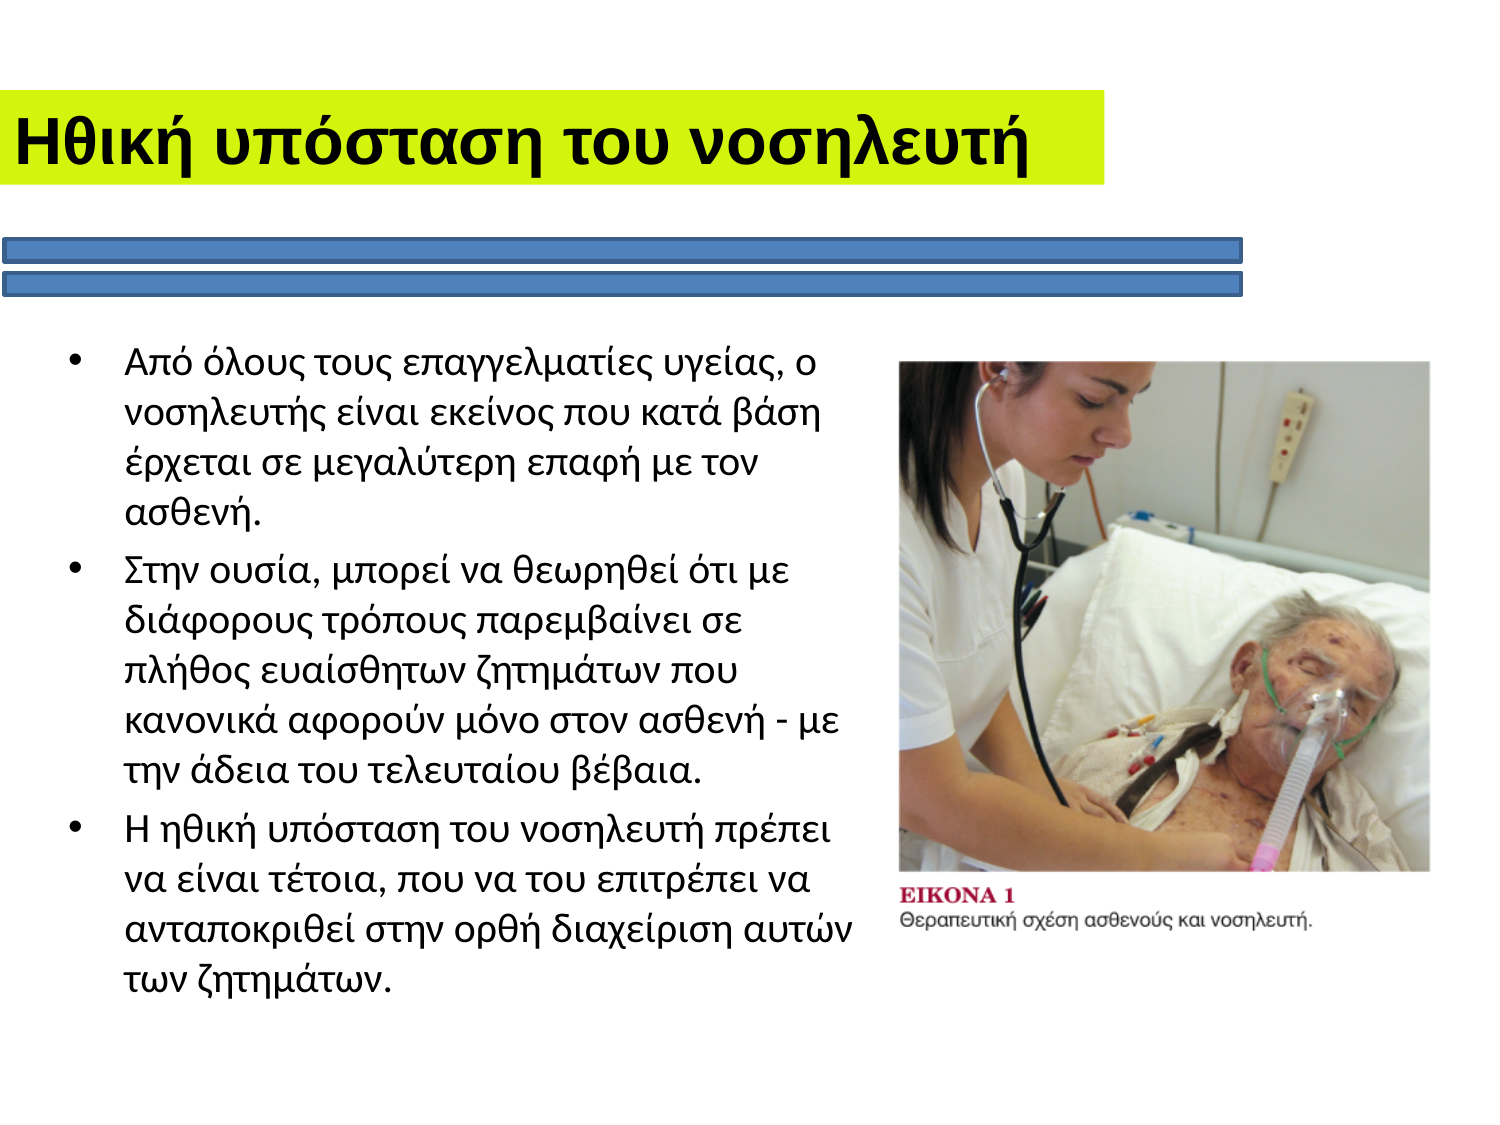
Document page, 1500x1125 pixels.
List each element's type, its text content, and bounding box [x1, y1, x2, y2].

list Από όλους τους επαγγελματίες υγείας, ο νοσηλευτής είναι εκείνος που κατά βάση έρχεται σε μεγαλύτερη επαφή με τον ασθενή. Στην ουσία, μπορεί να θεωρηθεί ότι με διάφορους τρόπους παρεμβαίνει σε πλήθος ευαίσθητων ζητημάτων που κανονικά αφορούν μόνο στον ασθενή - με την άδεια του τελευταίου βέβαια. Η ηθική υπόσταση του νοσηλευτή πρέπει να είναι τέτοια, που να του επιτρέπει να ανταποκριθεί στην ορθή διαχείριση αυτών των ζητημάτων. [52, 326, 871, 1006]
picture [855, 337, 1471, 965]
text_box Ηθική υπόσταση του νοσηλευτή [0, 90, 1105, 185]
